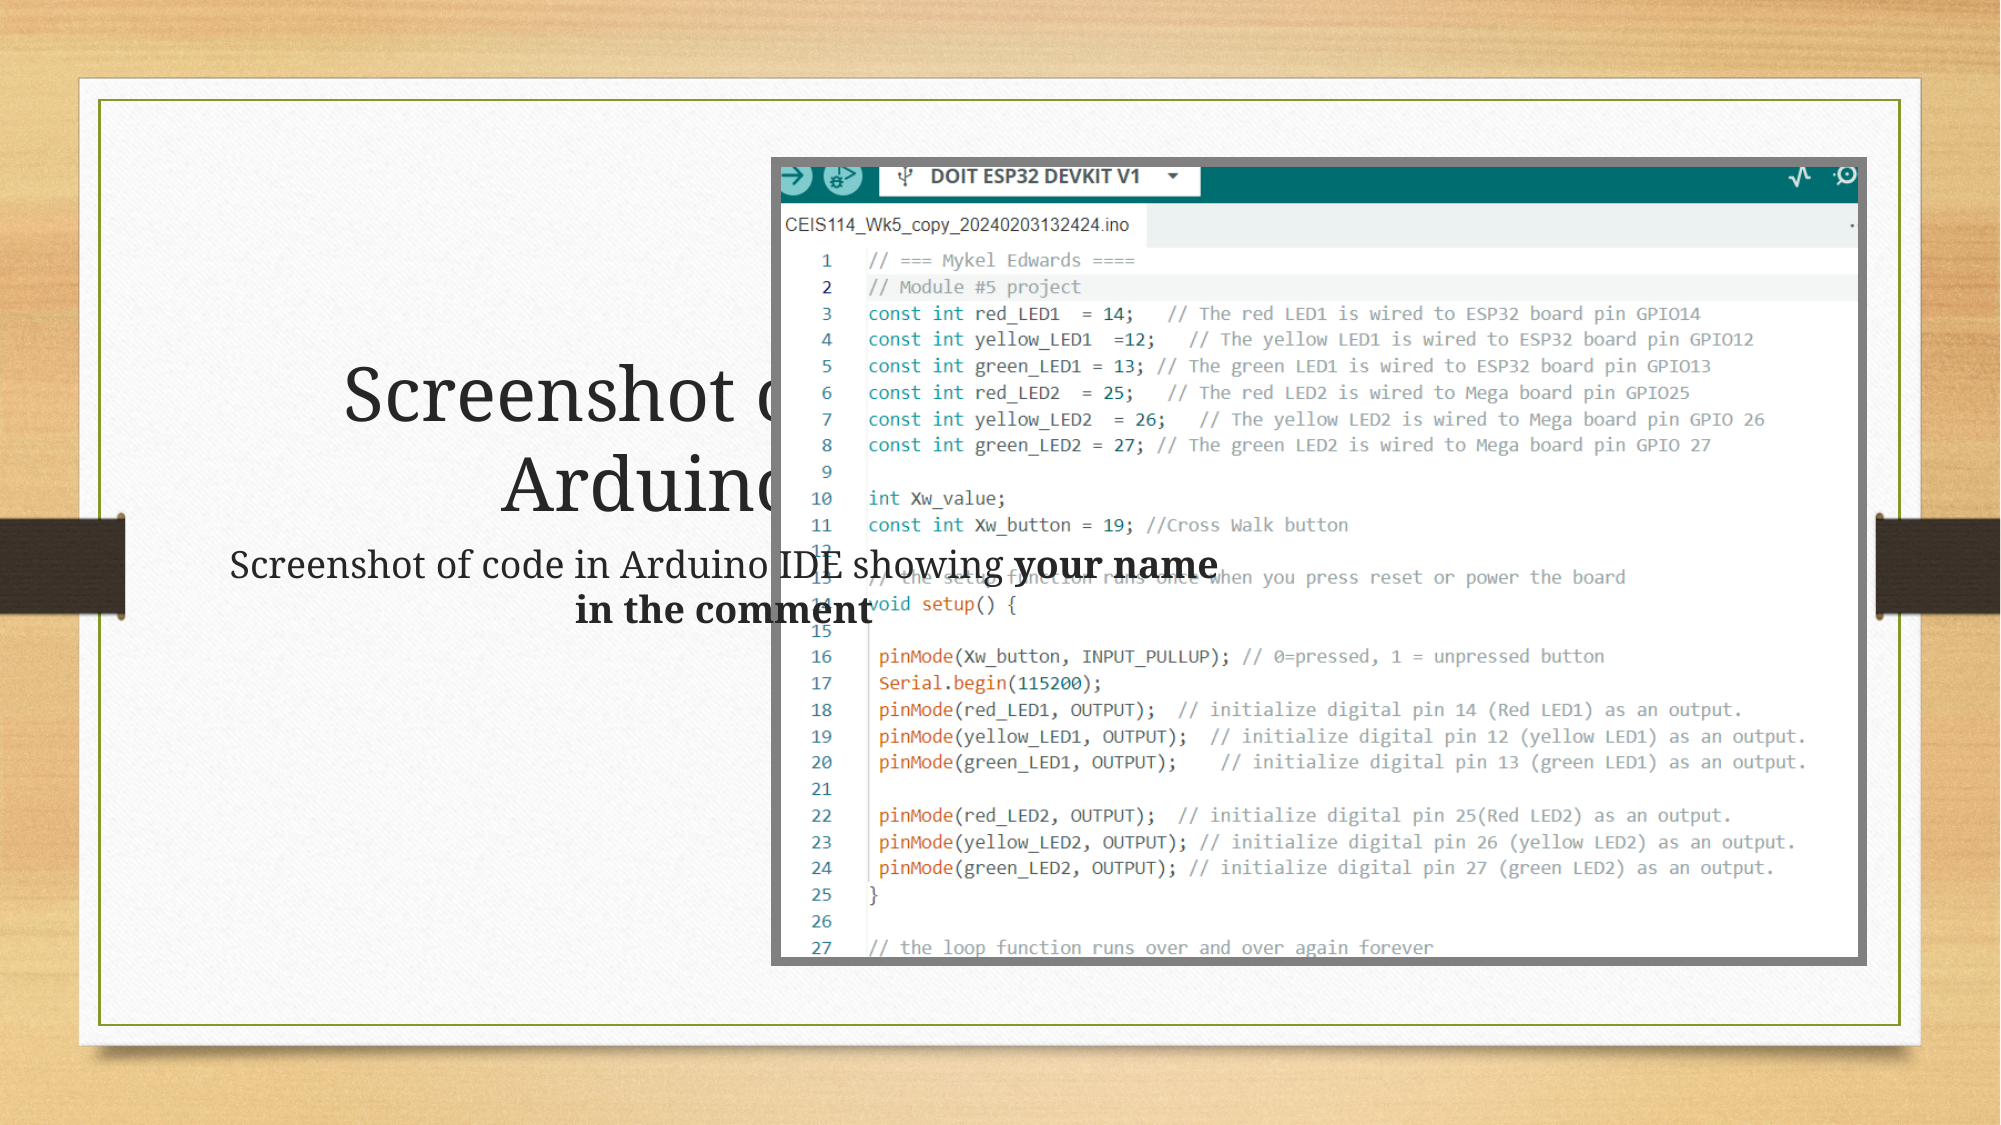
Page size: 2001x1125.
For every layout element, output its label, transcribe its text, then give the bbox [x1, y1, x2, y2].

title Screenshot of code in Arduino IDE [212, 309, 771, 534]
picture [0, 0, 2001, 1125]
list Screenshot of code in Arduino IDE showing your name in the comment [212, 534, 775, 834]
